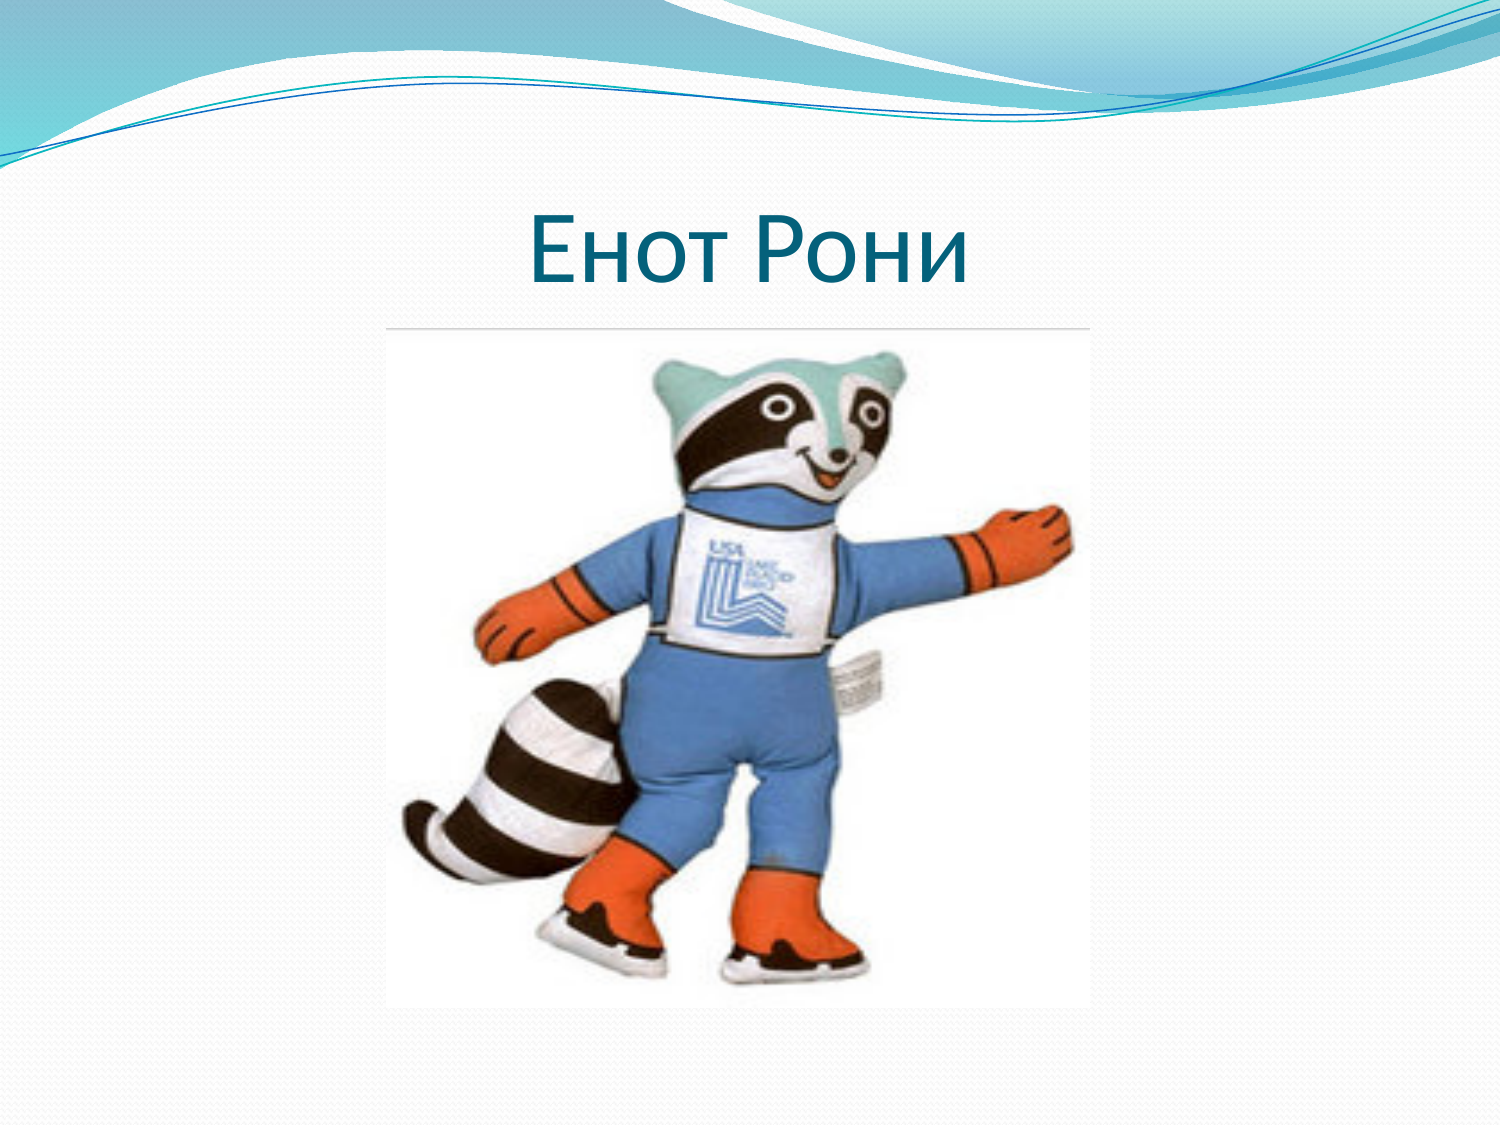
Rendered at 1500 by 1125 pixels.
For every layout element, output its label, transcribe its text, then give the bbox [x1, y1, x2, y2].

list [386, 327, 1090, 1008]
title Енот Рони [75, 115, 1425, 303]
